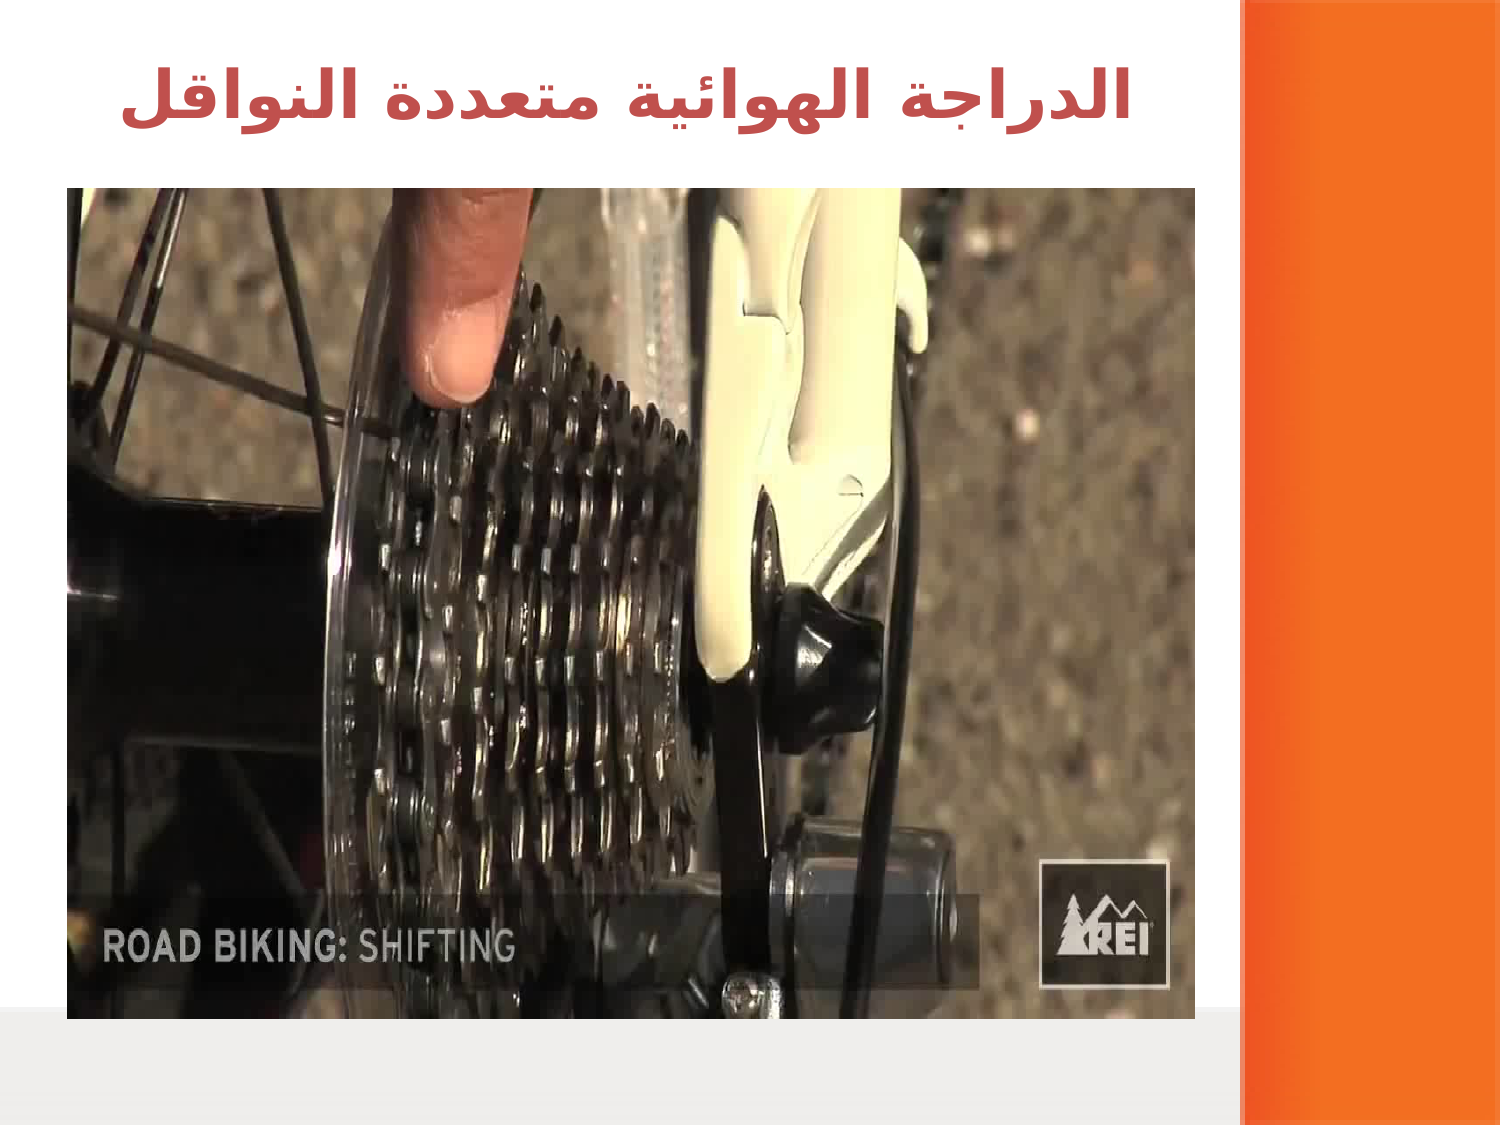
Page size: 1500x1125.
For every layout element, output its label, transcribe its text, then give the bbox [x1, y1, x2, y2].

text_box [66, 187, 1196, 1020]
text_box الدراجة الهوائية متعددة النواقل [93, 44, 1161, 140]
picture [0, 0, 1500, 1125]
